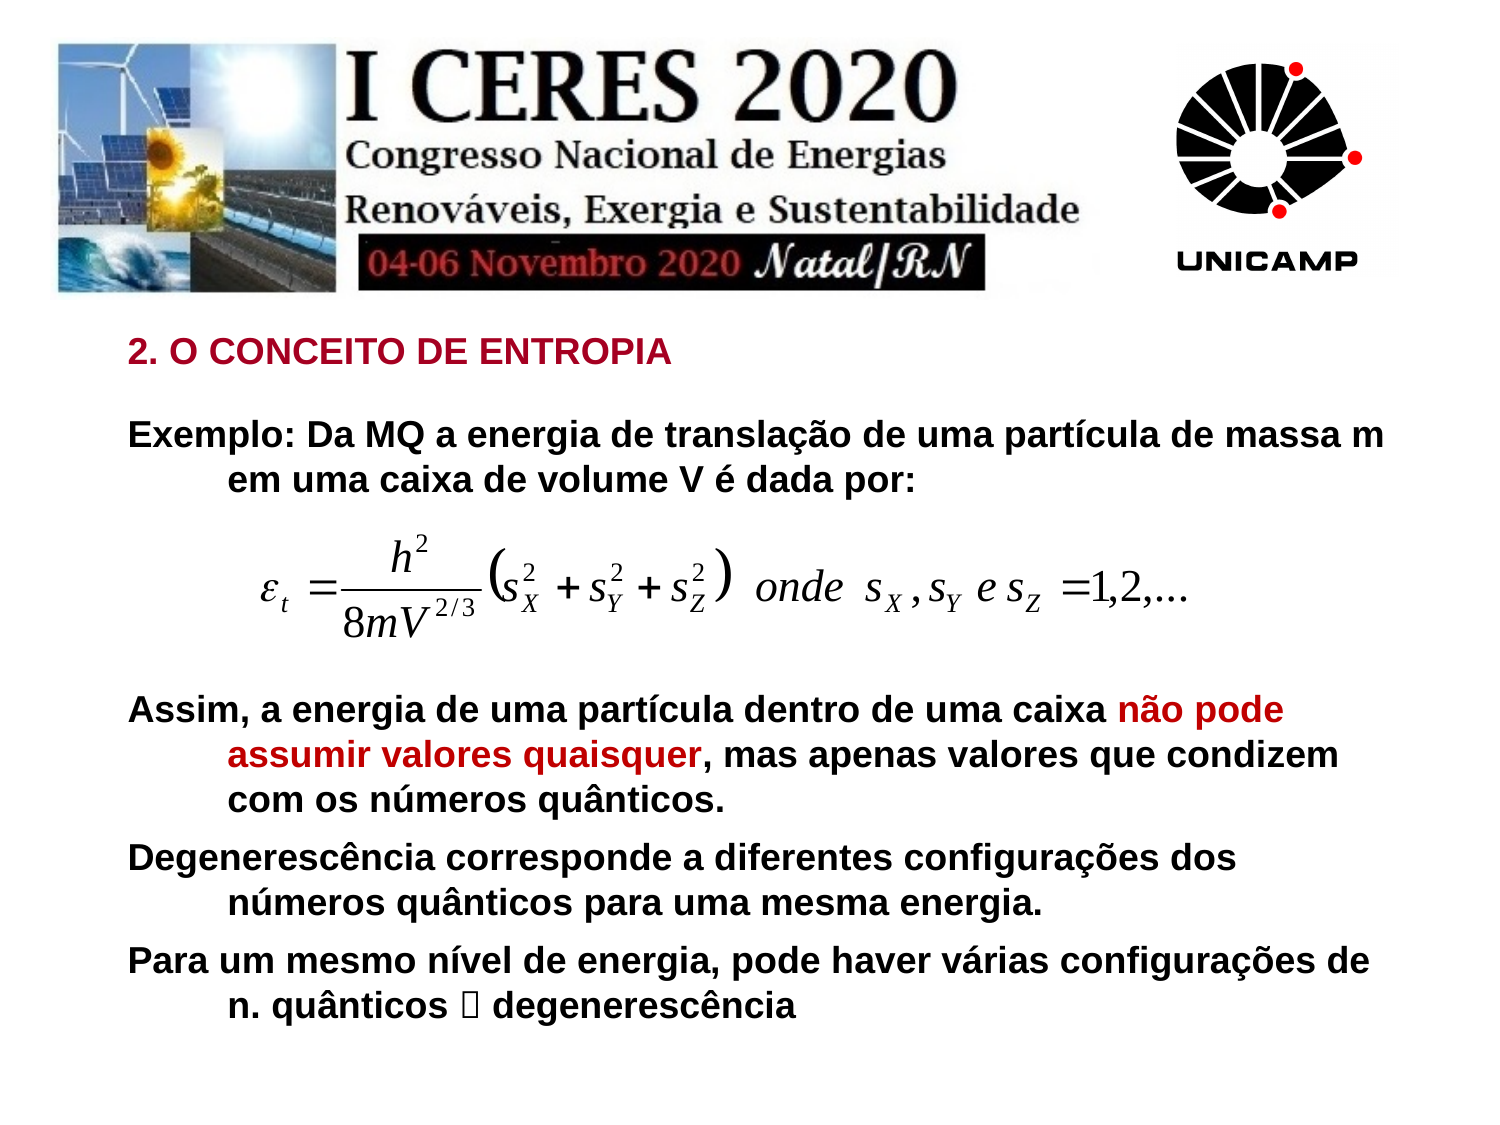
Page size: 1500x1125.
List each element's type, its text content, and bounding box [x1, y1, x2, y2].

picture [49, 37, 1101, 301]
list 2. O CONCEITO DE ENTROPIA Exemplo: Da MQ a energia de translação de uma partícula de massa m em uma caixa de volume V é dada por: Assim, a energia de uma partícula dentro de uma caixa não pode assumir valores quaisquer, mas apenas valores que condizem com os números quânticos. Degenerescência corresponde a diferentes configurações dos números quânticos para uma mesma energia. Para um mesmo nível de energia, pode haver várias configurações de n. quânticos  degenerescência [112, 324, 1418, 1066]
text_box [252, 521, 1194, 648]
picture [1175, 43, 1399, 278]
